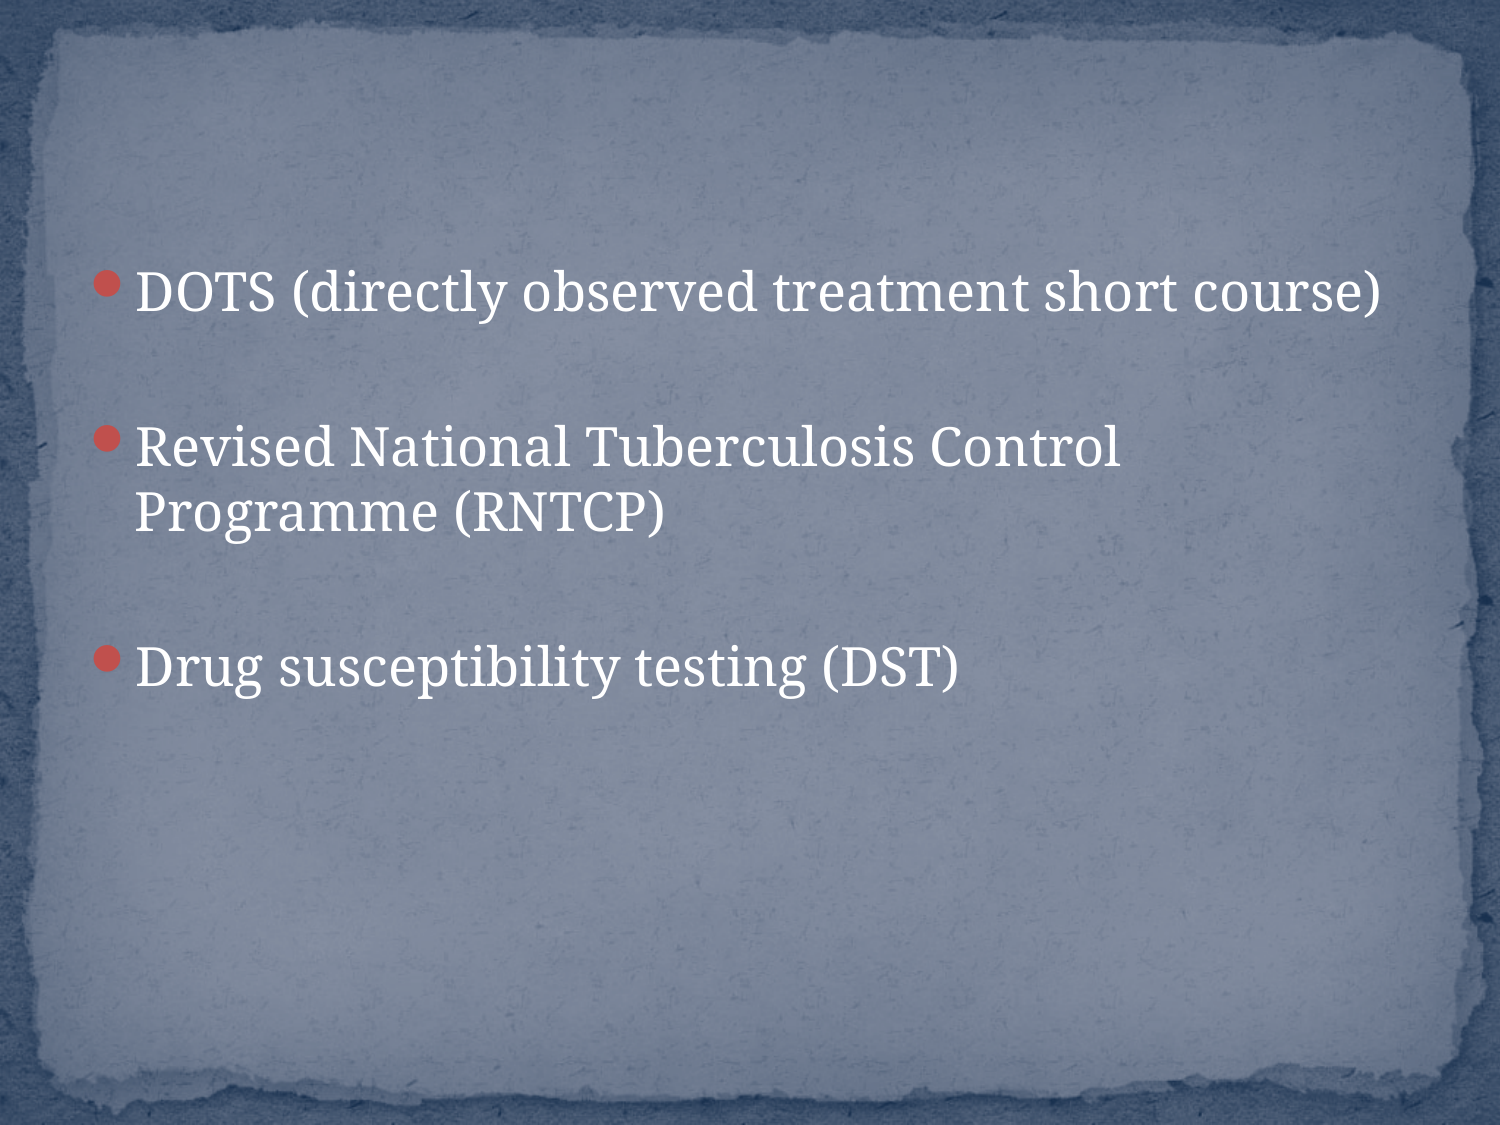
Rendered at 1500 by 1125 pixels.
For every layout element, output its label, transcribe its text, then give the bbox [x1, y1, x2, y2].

list DOTS (directly observed treatment short course) Revised National Tuberculosis Control Programme (RNTCP) Drug susceptibility testing (DST) [75, 249, 1425, 1000]
